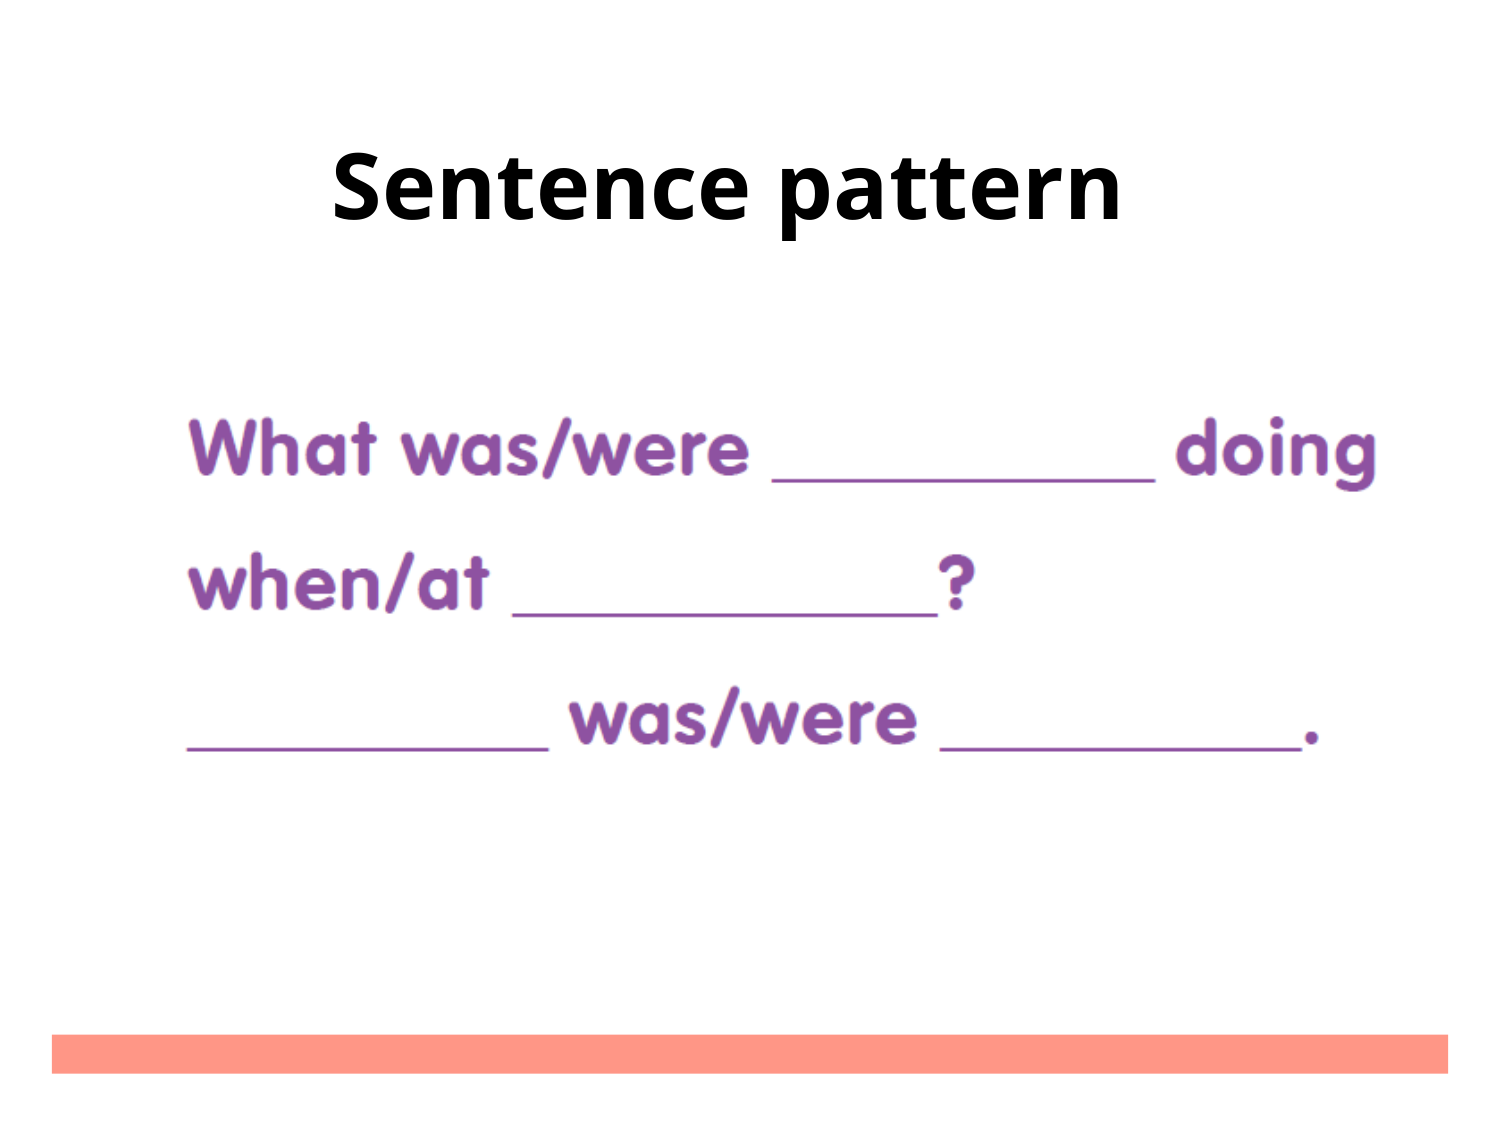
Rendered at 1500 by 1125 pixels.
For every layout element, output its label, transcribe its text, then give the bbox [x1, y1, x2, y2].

title Sentence pattern [29, 112, 1428, 239]
picture [115, 354, 1428, 820]
